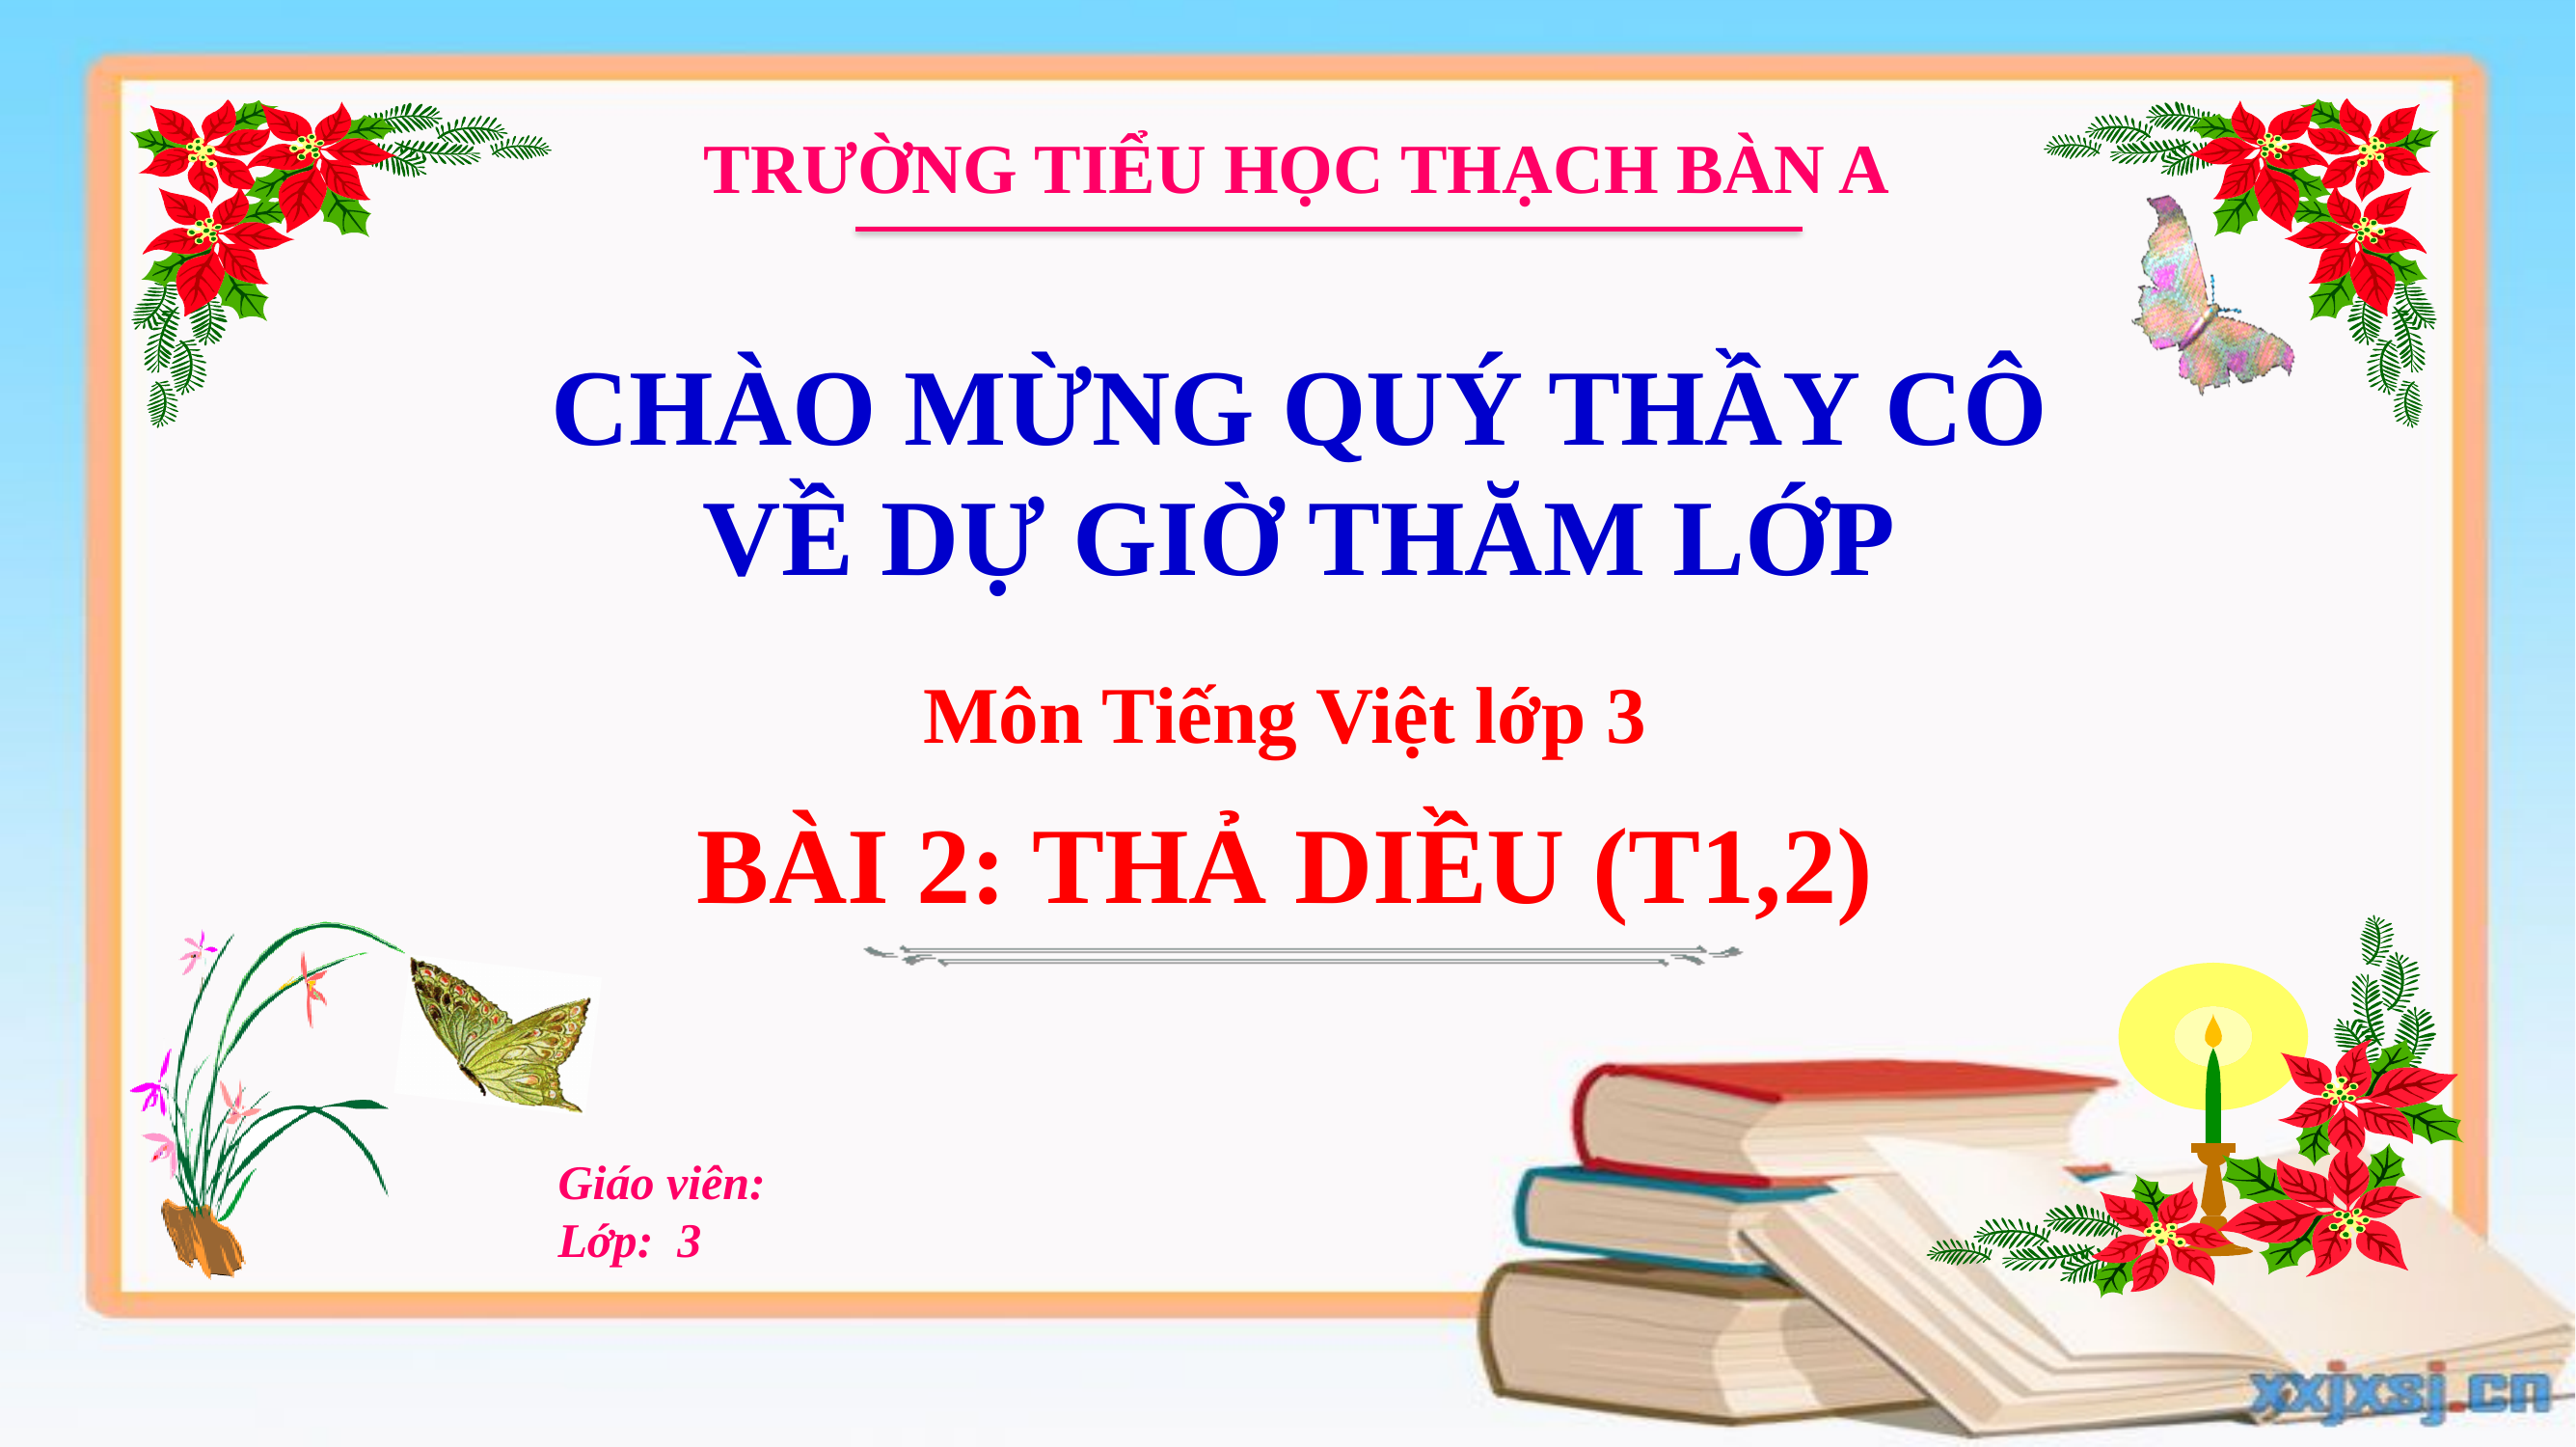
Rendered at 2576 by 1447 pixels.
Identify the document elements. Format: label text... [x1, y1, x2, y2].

text_box Môn Tiếng Việt lớp 3 BÀI 2: THẢ DIỀU (T1,2) [227, 650, 2345, 937]
text_box Giáo viên: Lớp: 3 [534, 1139, 1480, 1278]
text_box CHÀO MỪNG QUÝ THẦY CÔ VỀ DỰ GIỜ THĂM LỚP [392, 325, 2208, 610]
text_box TRƯỜNG TIỂU HỌC THẠCH BÀN A [510, 111, 2071, 219]
picture [0, 0, 2576, 1447]
